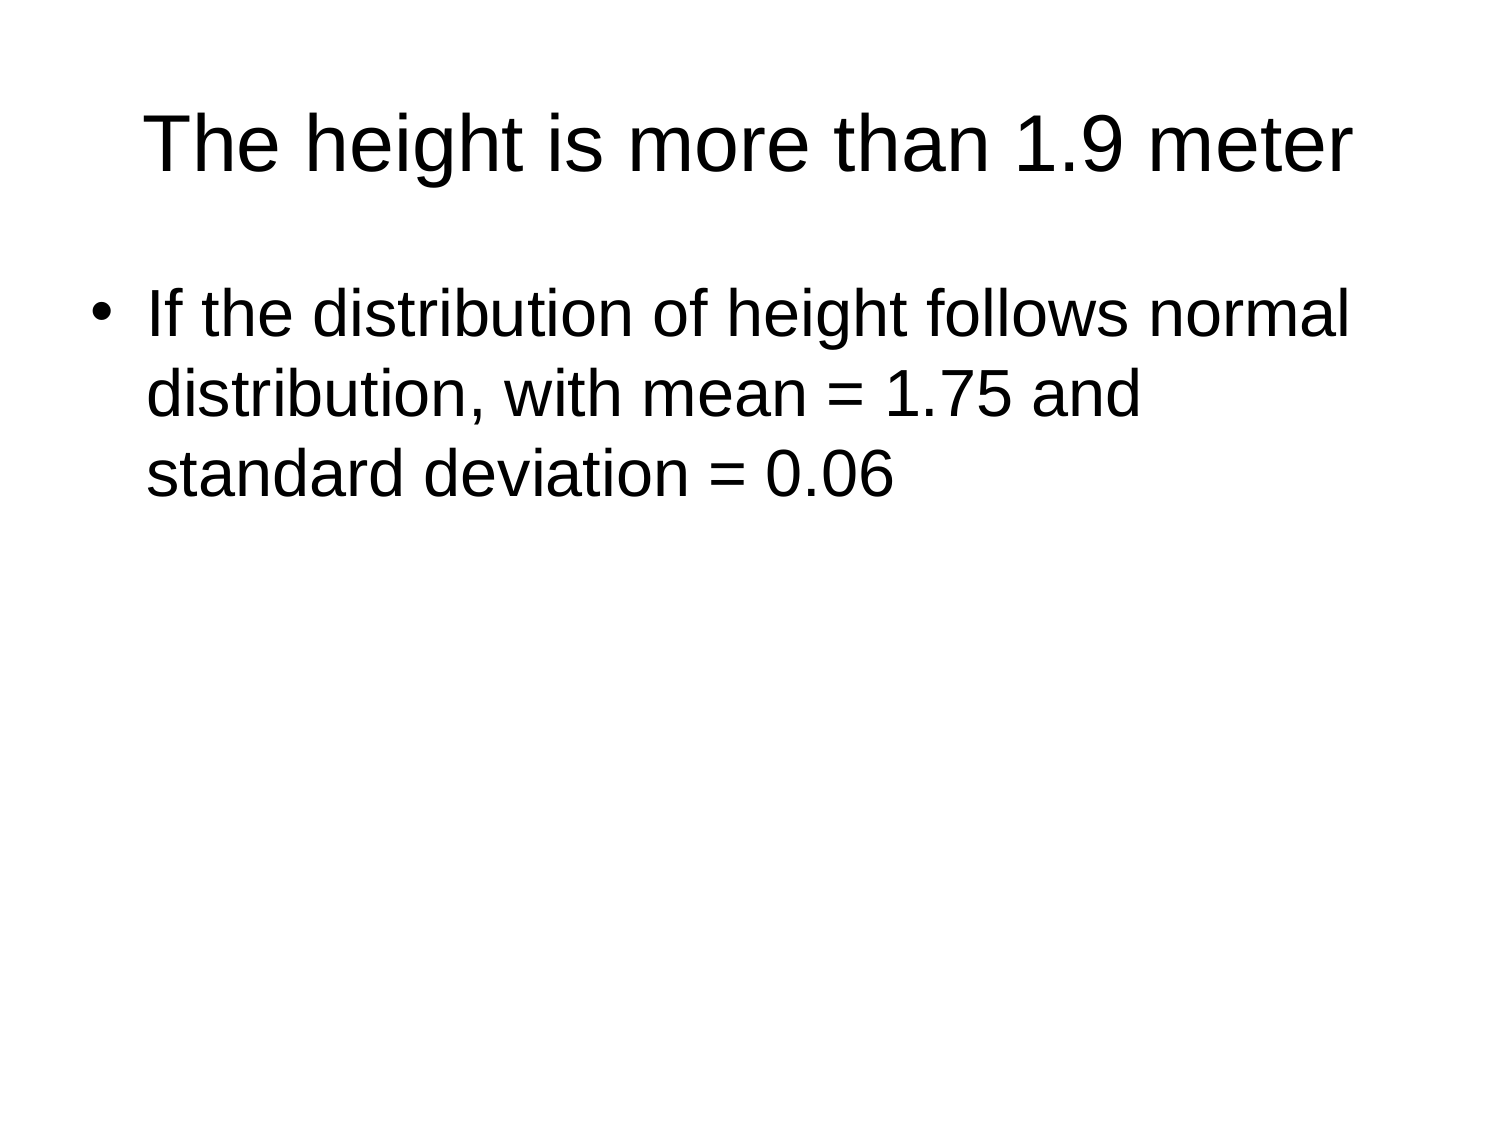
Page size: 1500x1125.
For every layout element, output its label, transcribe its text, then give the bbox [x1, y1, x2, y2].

title The height is more than 1.9 meter [75, 45, 1425, 233]
list If the distribution of height follows normal distribution, with mean = 1.75 and standard deviation = 0.06 [75, 262, 1425, 1005]
